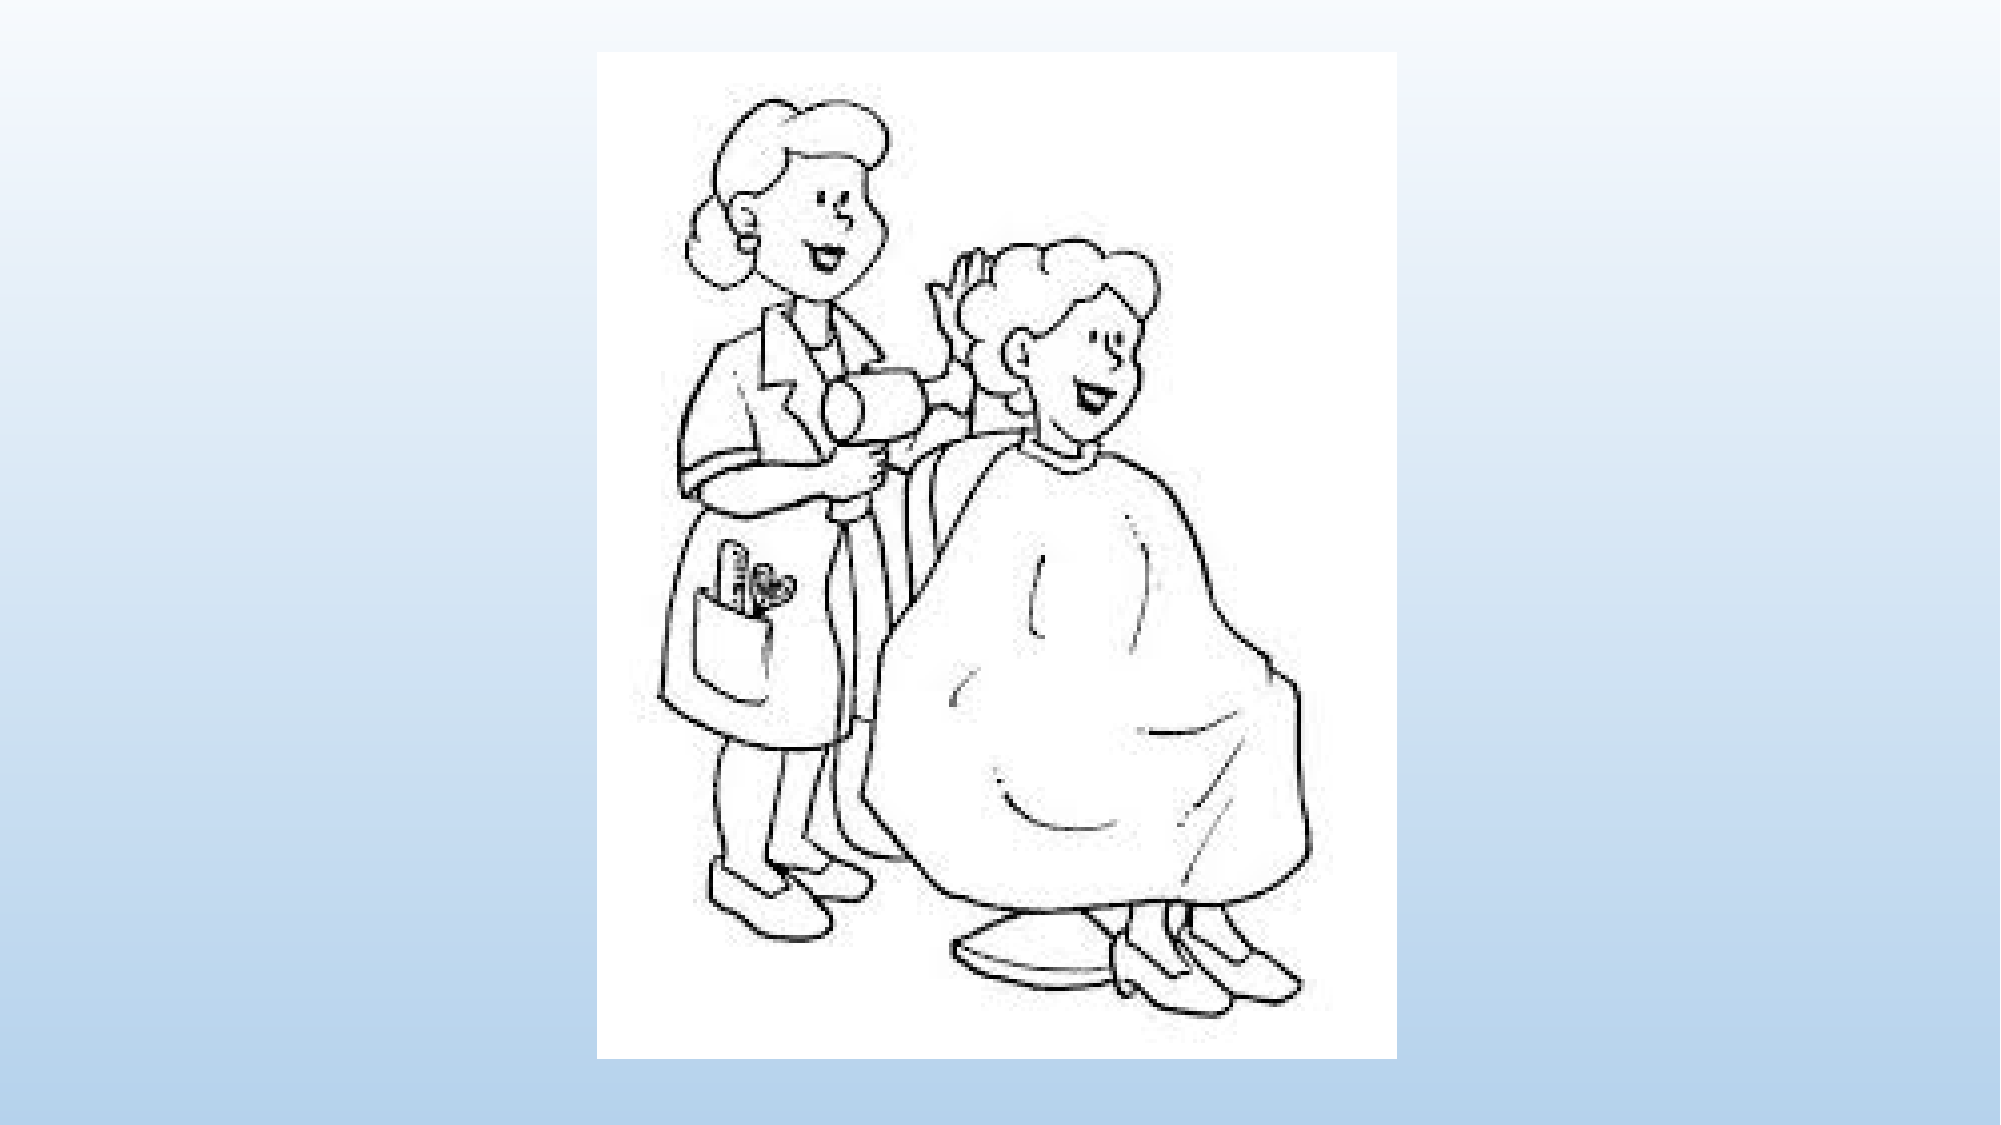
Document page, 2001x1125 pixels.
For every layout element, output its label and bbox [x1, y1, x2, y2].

picture [597, 52, 1397, 1059]
